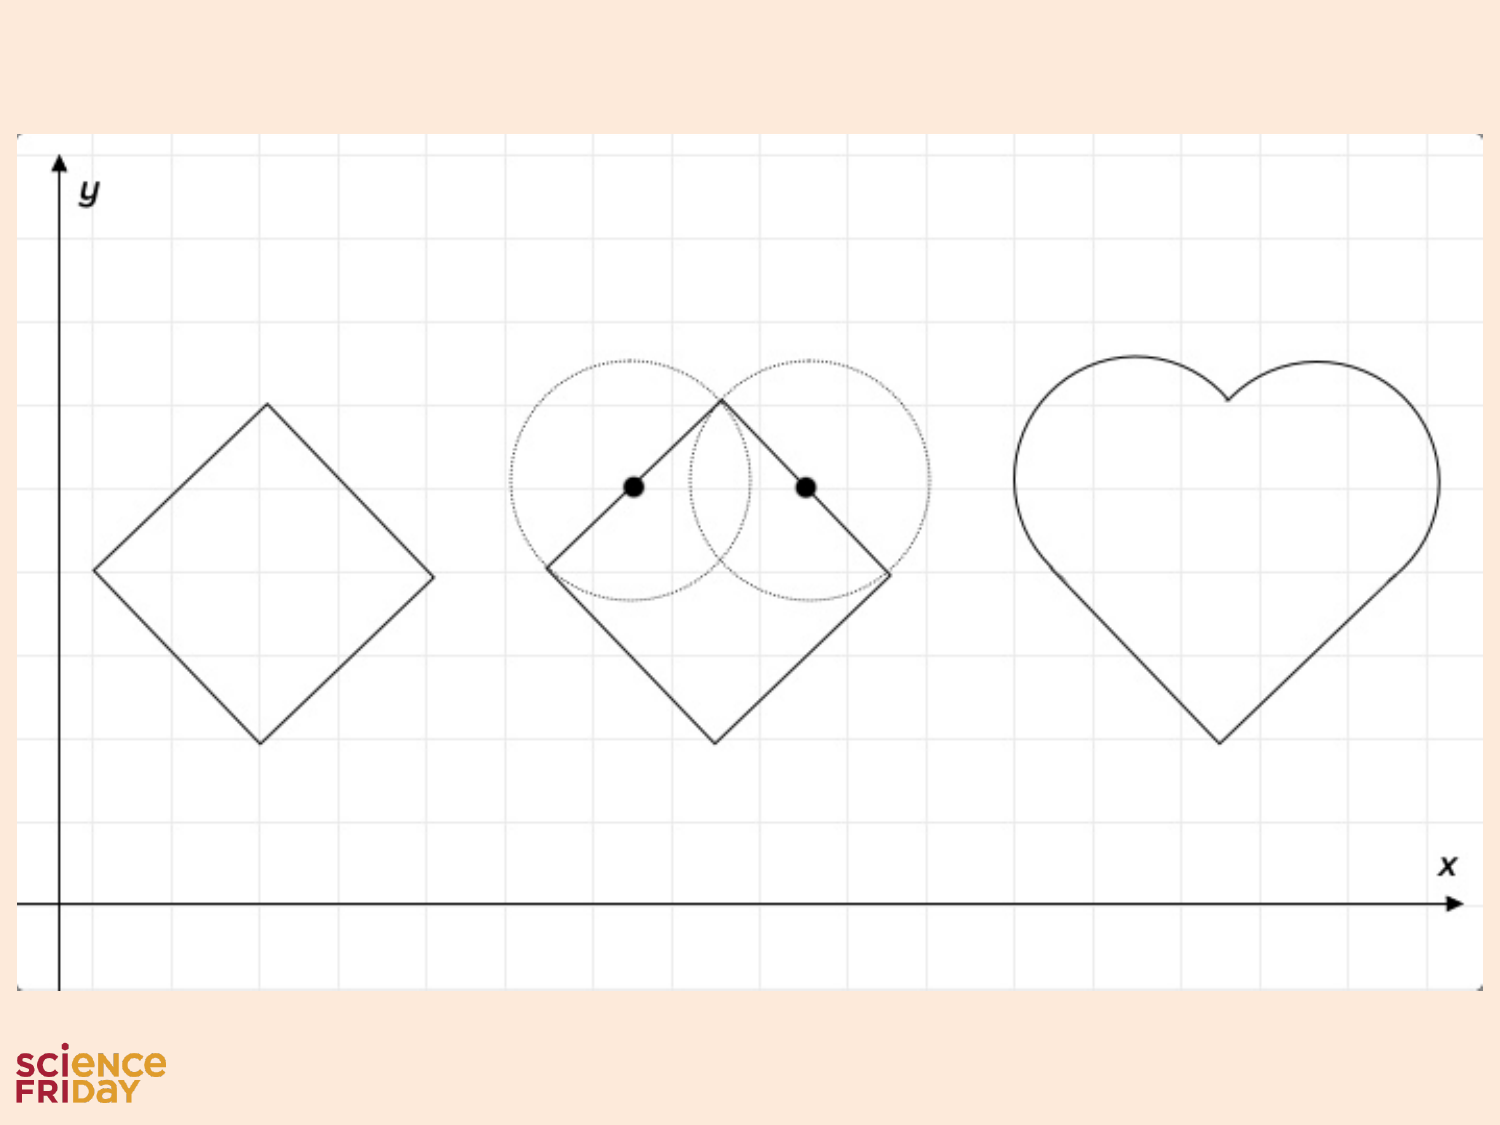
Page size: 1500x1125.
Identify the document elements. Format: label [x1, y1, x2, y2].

picture [16, 1030, 166, 1103]
picture [17, 134, 1483, 991]
